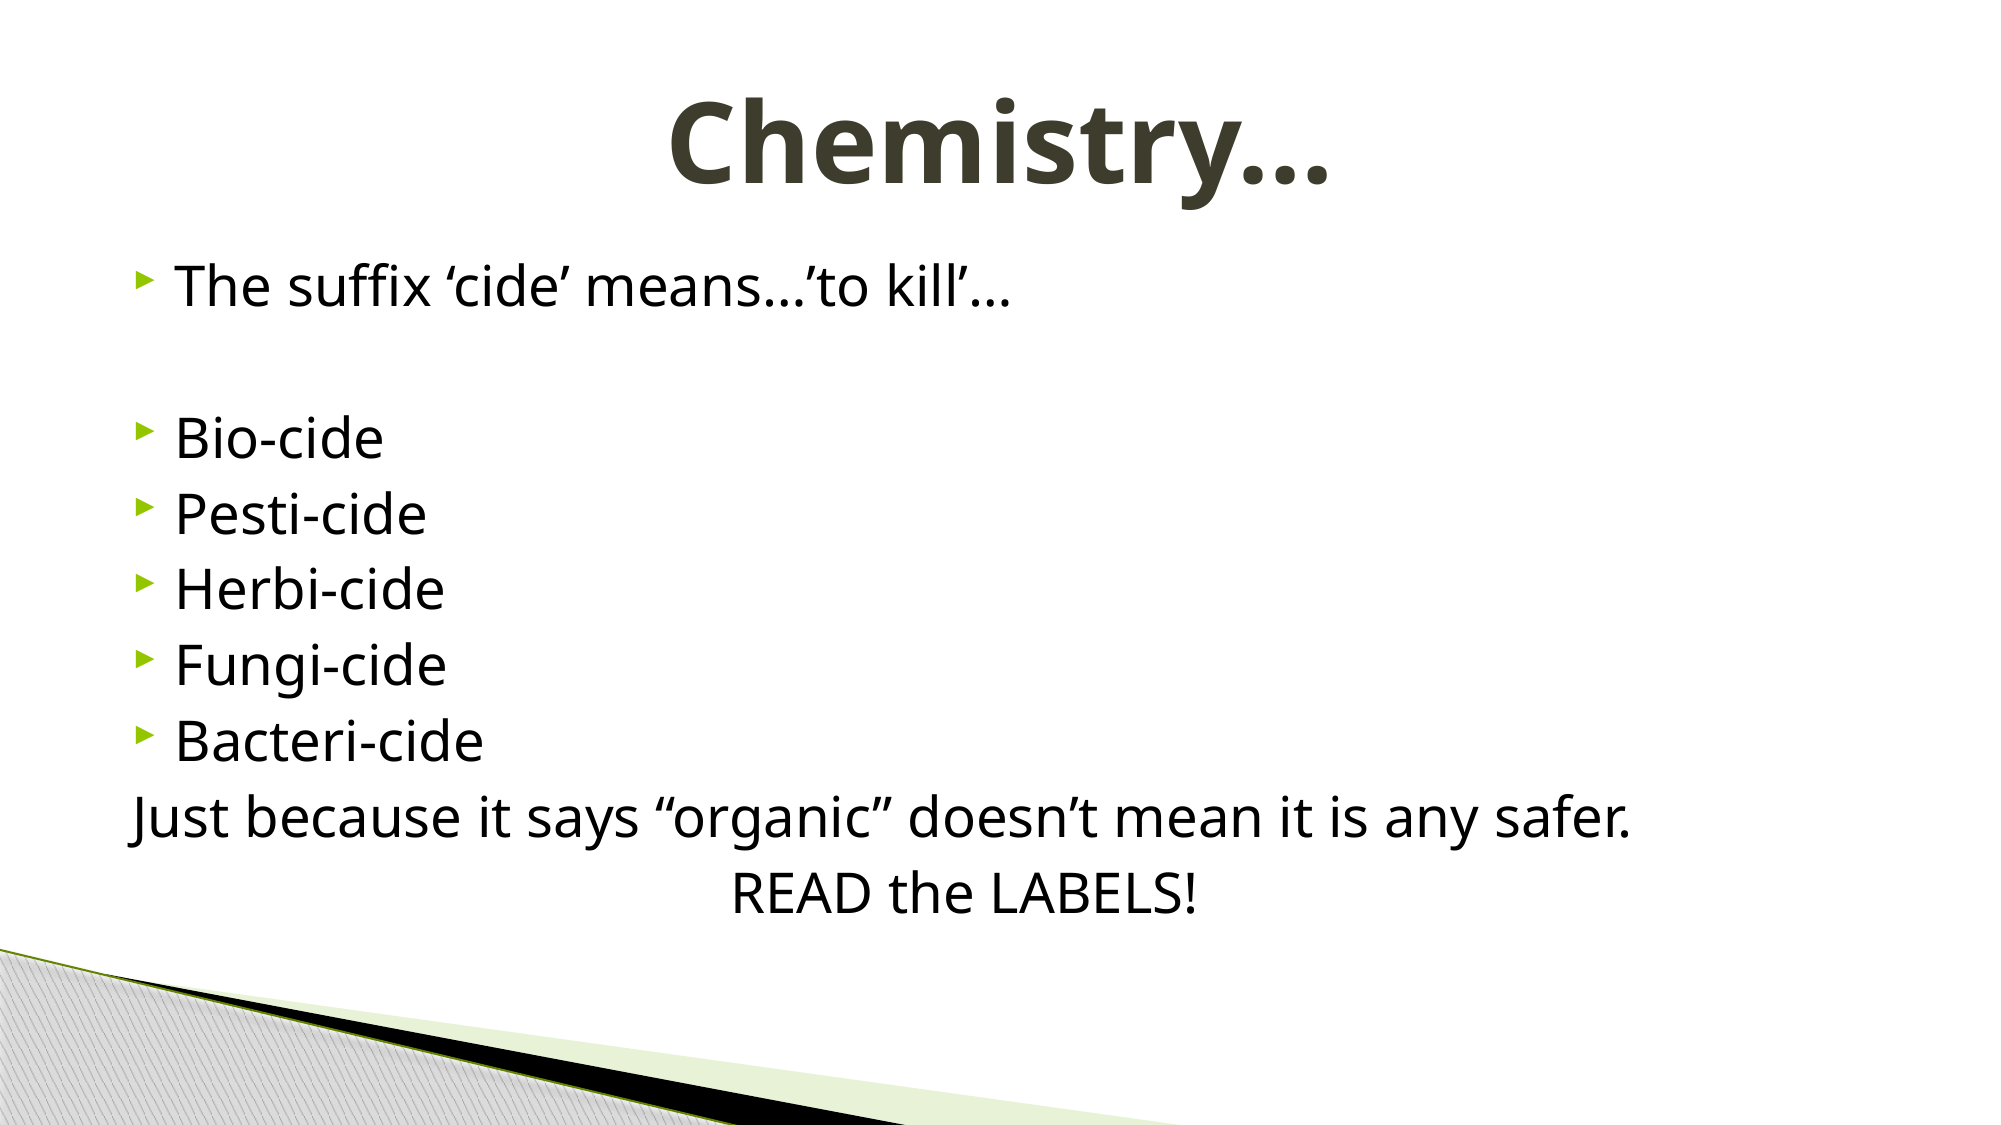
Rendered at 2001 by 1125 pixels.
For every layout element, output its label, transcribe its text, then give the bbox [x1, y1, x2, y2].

title Chemistry… [99, 45, 1900, 233]
list The suffix ‘cide’ means…’to kill’… Bio-cide Pesti-cide Herbi-cide Fungi-cide Bacteri-cide Just because it says “organic” doesn’t mean it is any safer. READ the LABELS! [99, 243, 1900, 986]
